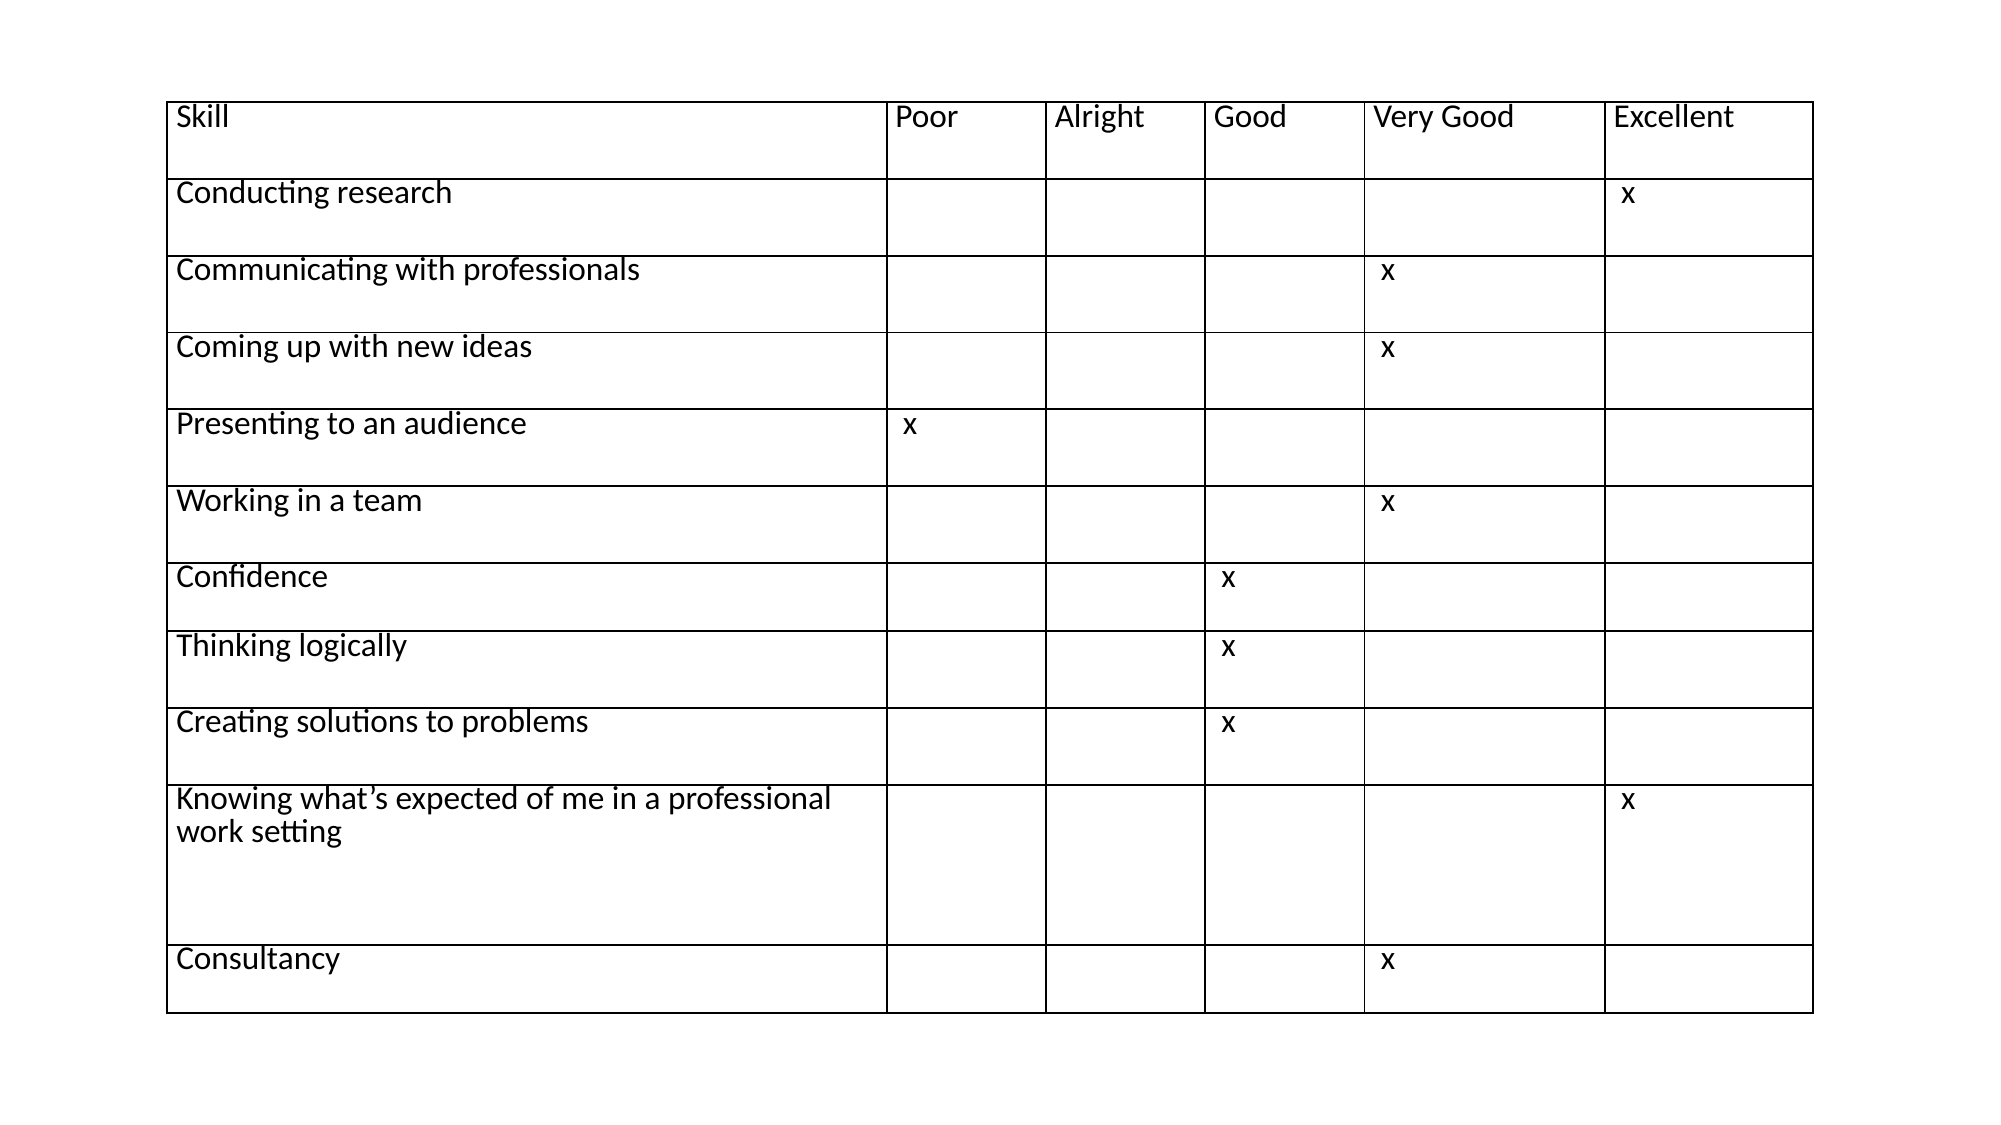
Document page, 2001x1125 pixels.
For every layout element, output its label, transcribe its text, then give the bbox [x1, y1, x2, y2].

table_cell x [888, 410, 1045, 485]
table_cell x [1206, 709, 1364, 784]
table_cell [1047, 333, 1204, 408]
table_cell Conducting research [168, 180, 886, 255]
table_cell [888, 946, 1045, 1012]
table_cell x [1206, 564, 1364, 630]
table_cell [1365, 180, 1604, 255]
table_cell Creating solutions to problems [168, 709, 886, 784]
table_cell [888, 786, 1045, 944]
table_cell x [1606, 786, 1812, 944]
table_cell [1206, 410, 1364, 485]
table_cell [1047, 564, 1204, 630]
table_cell Knowing what’s expected of me in a professional work setting [168, 786, 886, 944]
table_cell x [1606, 180, 1812, 255]
table_cell [1365, 632, 1604, 707]
table_cell [888, 333, 1045, 408]
table_cell Confidence [168, 564, 886, 630]
table_header Very Good [1365, 103, 1604, 178]
table_cell Consultancy [168, 946, 886, 1012]
table_cell [1206, 786, 1364, 944]
table_cell [1047, 487, 1204, 562]
table_header Skill [168, 103, 886, 178]
table_cell Coming up with new ideas [168, 333, 886, 408]
table_cell [1206, 257, 1364, 332]
table_cell x [1365, 946, 1604, 1012]
table_cell Working in a team [168, 487, 886, 562]
table_cell [1606, 333, 1812, 408]
table_header Good [1206, 103, 1364, 178]
table_cell Presenting to an audience [168, 410, 886, 485]
table_cell [888, 564, 1045, 630]
table_cell [888, 709, 1045, 784]
table_cell [1047, 257, 1204, 332]
table_cell [1606, 257, 1812, 332]
table_cell [1206, 487, 1364, 562]
table_cell [1206, 180, 1364, 255]
table_cell [1047, 410, 1204, 485]
table_cell x [1365, 487, 1604, 562]
table_cell [1365, 564, 1604, 630]
table_header Alright [1047, 103, 1204, 178]
table_cell [1606, 709, 1812, 784]
table_cell [888, 180, 1045, 255]
table_cell [1047, 180, 1204, 255]
table_cell [1606, 946, 1812, 1012]
table_cell x [1365, 257, 1604, 332]
table_cell [1606, 632, 1812, 707]
table_cell [1606, 410, 1812, 485]
table_cell Communicating with professionals [168, 257, 886, 332]
table_cell [1047, 632, 1204, 707]
table_cell [1606, 564, 1812, 630]
table_cell [1047, 946, 1204, 1012]
table_cell [1047, 709, 1204, 784]
table_cell [888, 632, 1045, 707]
table_header Poor [888, 103, 1045, 178]
table_cell [1206, 946, 1364, 1012]
table_header Excellent [1606, 103, 1812, 178]
table_cell [1606, 487, 1812, 562]
table_cell [888, 487, 1045, 562]
table_cell Thinking logically [168, 632, 886, 707]
table_cell [1365, 709, 1604, 784]
table_cell [1206, 333, 1364, 408]
table_cell x [1365, 333, 1604, 408]
table_cell x [1206, 632, 1364, 707]
table_cell [888, 257, 1045, 332]
table_cell [1365, 410, 1604, 485]
table_cell [1047, 786, 1204, 944]
table_cell [1365, 786, 1604, 944]
